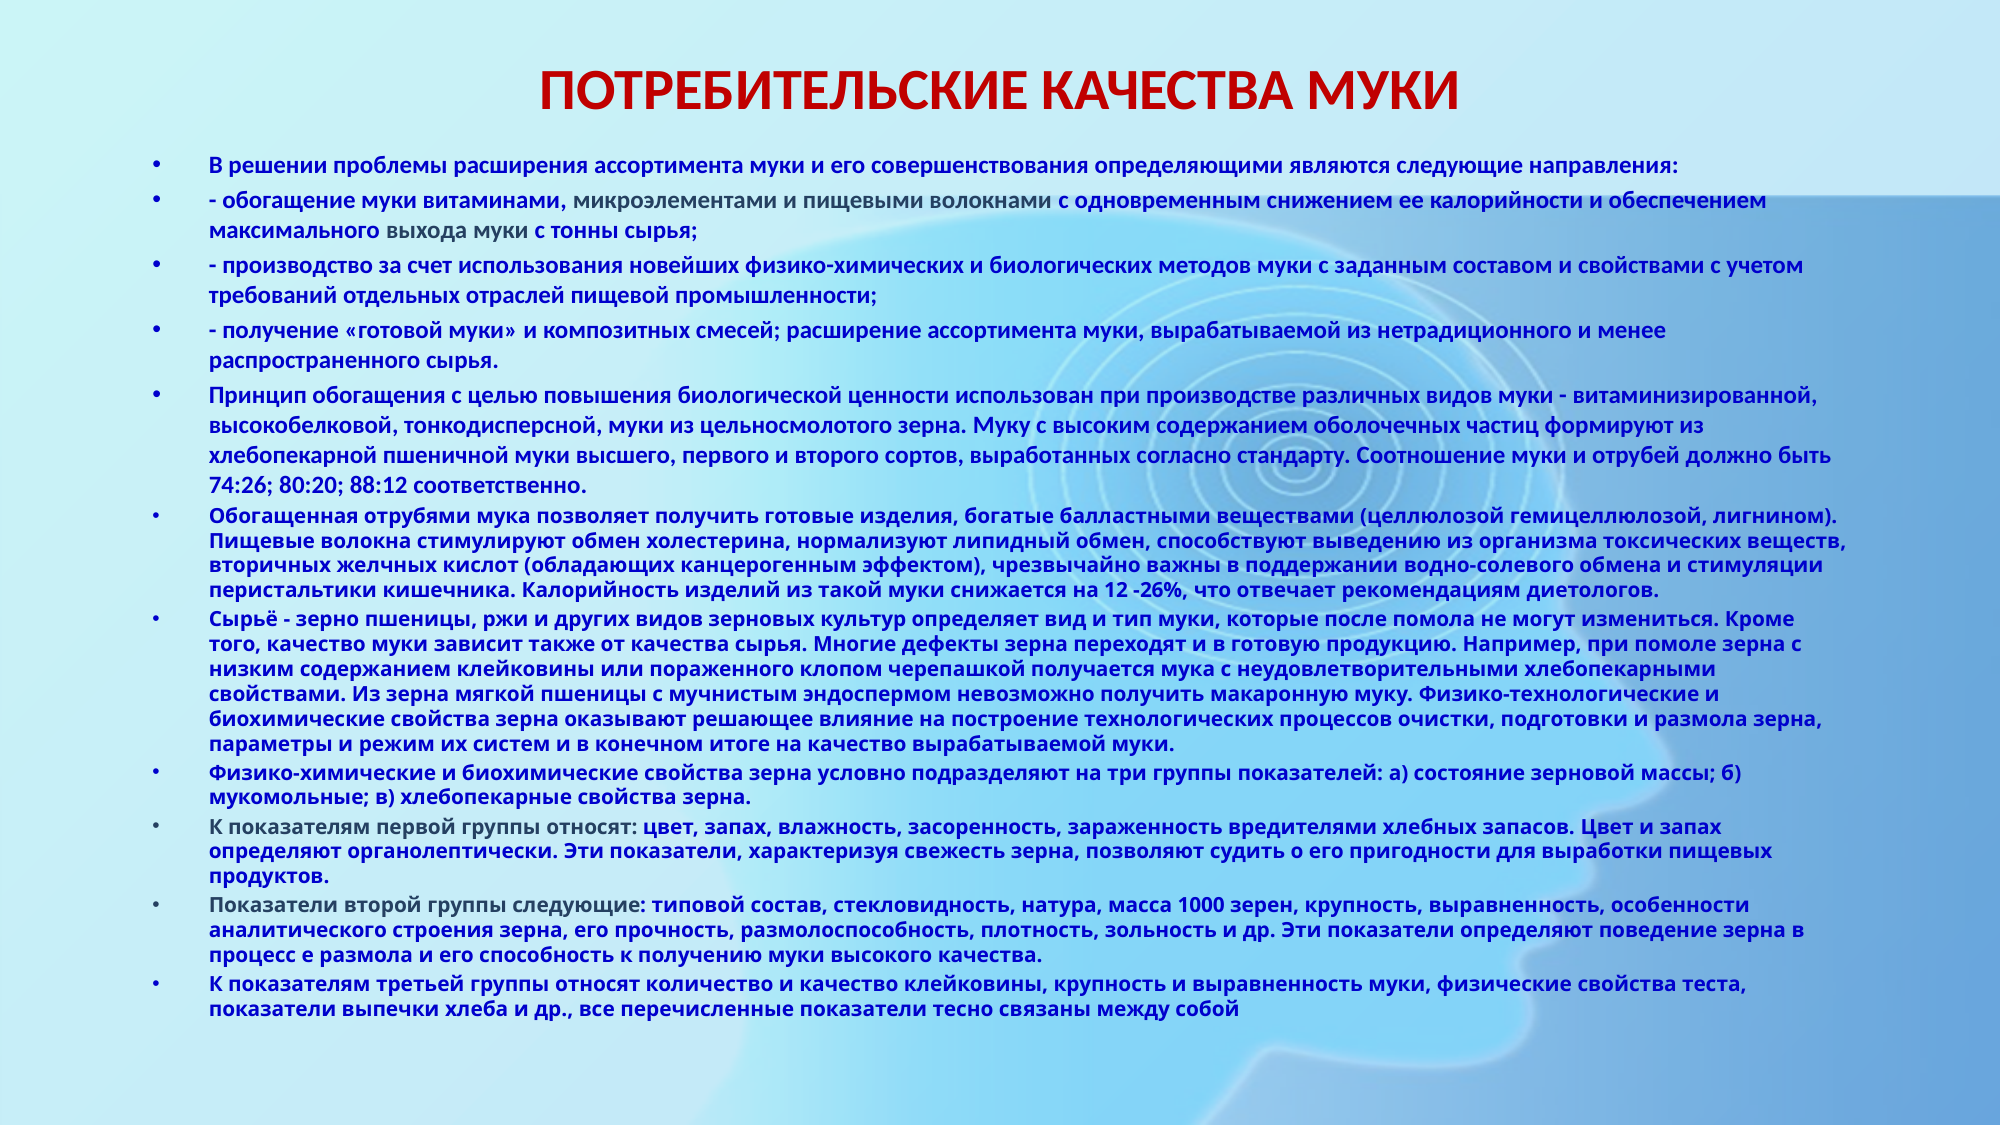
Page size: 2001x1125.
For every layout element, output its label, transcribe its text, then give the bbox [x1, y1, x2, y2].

picture [0, 0, 2000, 1125]
title ПОТРЕБИТЕЛЬСКИЕ КАЧЕСТВА МУКИ [137, 59, 1863, 112]
list В решении проблемы расширения ассортимента муки и его совершенствования определяющими являются следующие направления: - обогащение муки витаминами, микроэлементами и пищевыми волокнами с одновременным снижением ее калорийности и обеспечением максимального выхода муки с тонны сырья; - производство за счет использования новейших физико-химических и биологических методов муки с заданным составом и свойствами с учетом требований отдельных отраслей пищевой промышленности; - получение «готовой муки» и композитных смесей; расширение ассортимента муки, вырабатываемой из нетрадиционного и менее распространенного сырья. Принцип обогащения с целью повышения биологической ценности использован при производстве различных видов муки - витаминизированной, высокобелковой, тонкодисперсной, муки из цельносмолотого зерна. Муку с высоким содержанием оболочечных частиц формируют из хлебопекарной пшеничной муки высшего, первого и второго сортов, выработанных согласно стандарту. Соотношение муки и отрубей должно быть 74:26; 80:20; 88:12 соответственно. Обогащенная отрубями мука позволяет получить готовые изделия, богатые балластными веществами (целлюлозой гемицеллюлозой, лигнином). Пищевые волокна стимулируют обмен холестерина, нормализуют липидный обмен, способствуют выведению из организма токсических веществ, вторичных желчных кислот (обладающих канцерогенным эффектом), чрезвычайно важны в поддержании водно-солевого обмена и стимуляции перистальтики кишечника. Калорийность изделий из такой муки снижается на 12 -26%, что отвечает рекомендациям диетологов. Сырьё - зерно пшеницы, ржи и других видов зерновых культур определяет вид и тип муки, которые после помола не могут измениться. Кроме того, качество муки зависит также от качества сырья. Многие дефекты зерна переходят и в готовую продукцию. Например, при помоле зерна с низким содержанием клейковины или пораженного клопом черепашкой получается мука с неудовлетворительными хлебопекарными свойствами. Из зерна мягкой пшеницы с мучнистым эндоспермом невозможно получить макаронную муку. Физико-технологические и биохимические свойства зерна оказывают решающее влияние на построение технологических процессов очистки, подготовки и размола зерна, параметры и режим их систем и в конечном итоге на качество вырабатываемой муки. Физико-химические и биохимические свойства зерна условно подразделяют на три группы показателей: а) состояние зерновой массы; б) мукомольные; в) хлебопекарные свойства зерна. К показателям первой группы относят: цвет, запах, влажность, засоренность, зараженность вредителями хлебных запасов. Цвет и запах определяют органолептически. Эти показатели, характеризуя свежесть зерна, позволяют судить о его пригодности для выработки пищевых продуктов. Показатели второй группы следующие: типовой состав, стекловидность, натура, масса 1000 зерен, крупность, выравненность, особенности аналитического строения зерна, его прочность, размолоспособность, плотность, зольность и др. Эти показатели определяют поведение зерна в процесс е размола и его способность к получению муки высокого качества. К показателям третьей группы относят количество и качество клейковины, крупность и выравненность муки, физические свойства теста, показатели выпечки хлеба и др., все перечисленные показатели тесно связаны между собой [137, 141, 1863, 1066]
